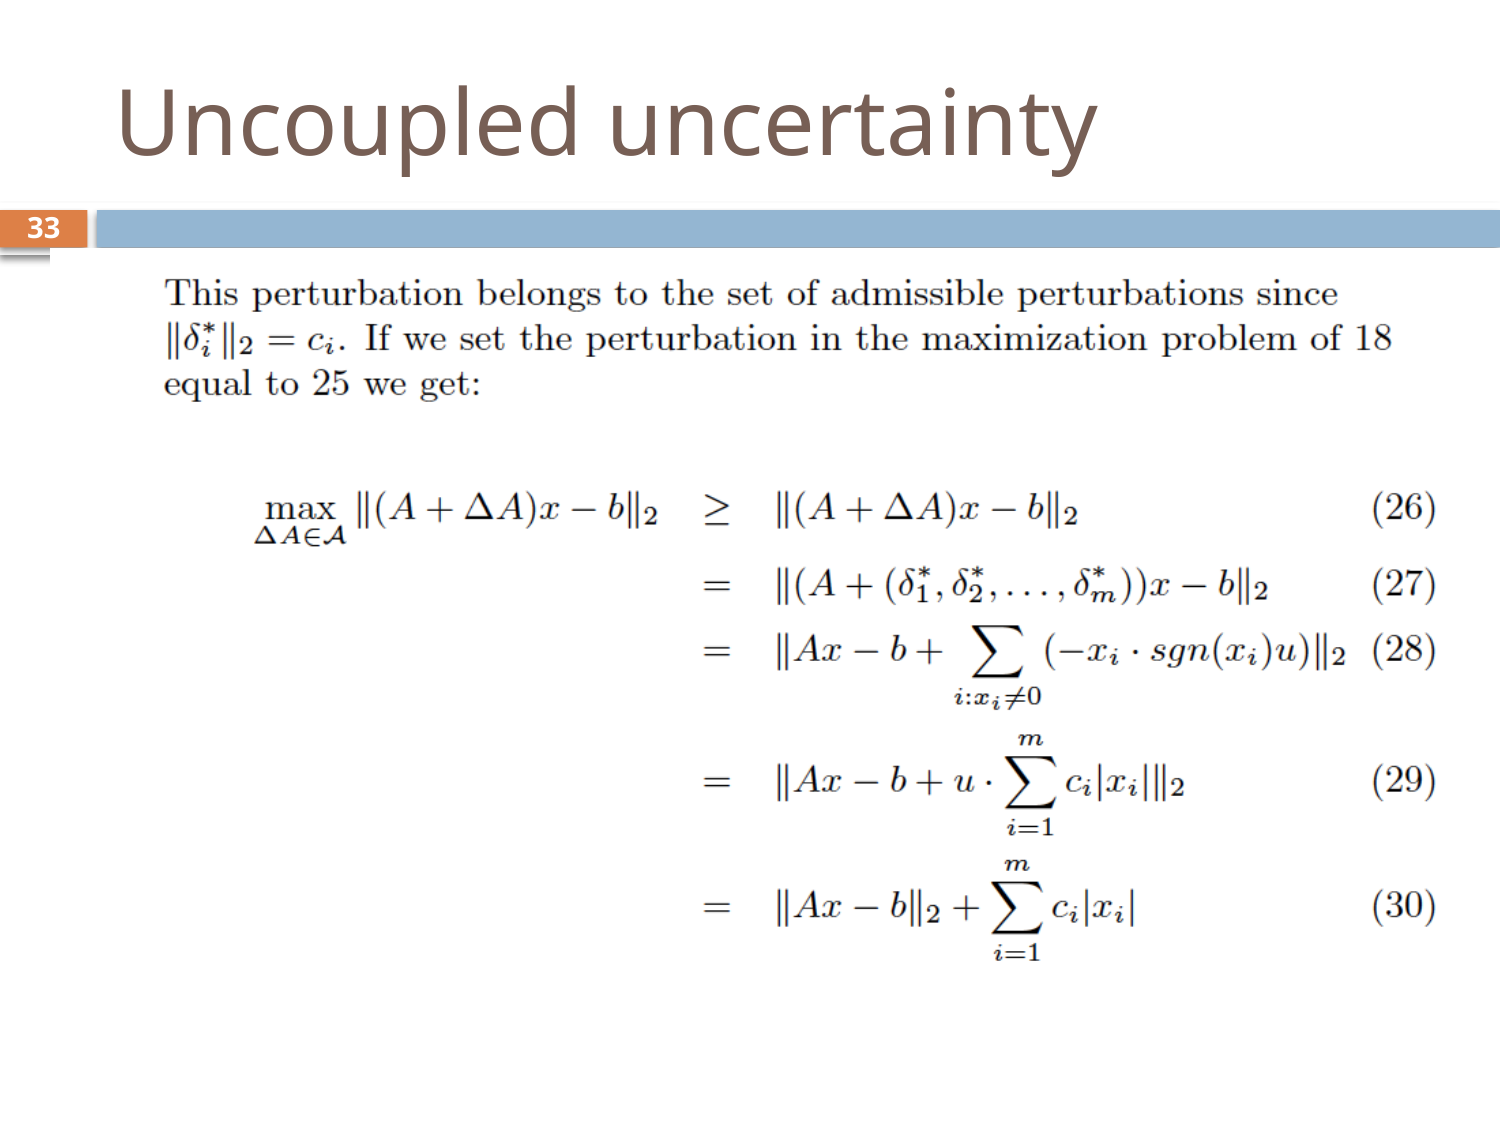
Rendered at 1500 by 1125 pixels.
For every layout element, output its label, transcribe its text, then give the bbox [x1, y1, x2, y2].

slide_number 33 [0, 208, 88, 249]
picture [49, 248, 1500, 988]
title Uncoupled uncertainty [99, 37, 1438, 200]
